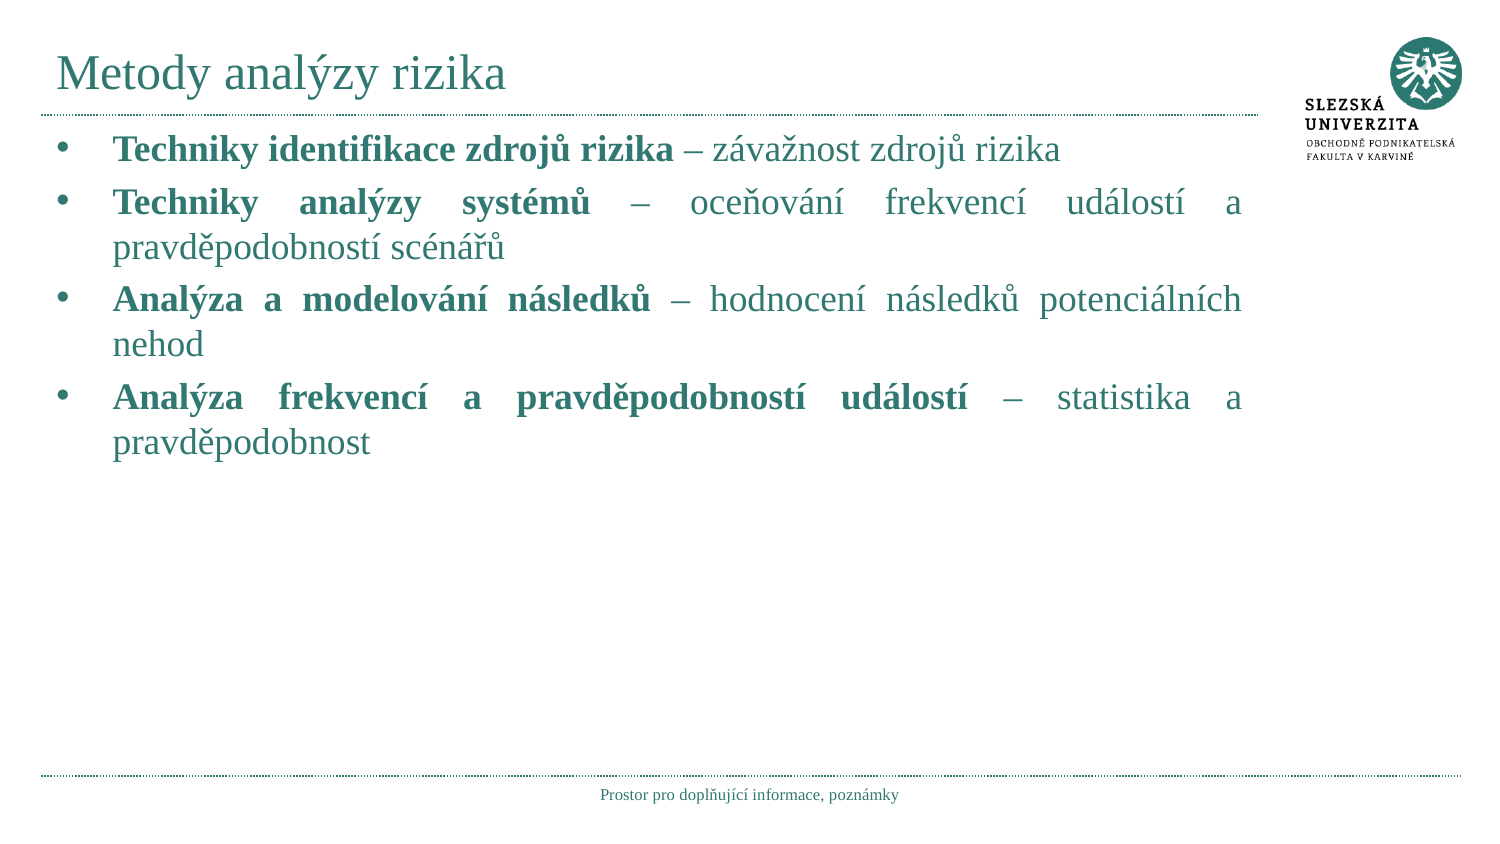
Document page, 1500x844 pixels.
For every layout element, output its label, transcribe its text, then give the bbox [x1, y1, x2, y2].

title Metody analýzy rizika [41, 32, 1034, 116]
text_box Prostor pro doplňující informace, poznámky [442, 776, 1058, 811]
text_box Techniky identifikace zdrojů rizika – závažnost zdrojů rizika Techniky analýzy systémů – oceňování frekvencí událostí a pravděpodobností scénářů Analýza a modelování následků – hodnocení následků potenciálních nehod Analýza frekvencí a pravděpodobností událostí – statistika a pravděpodobnost [41, 116, 1258, 625]
picture [1305, 37, 1462, 160]
